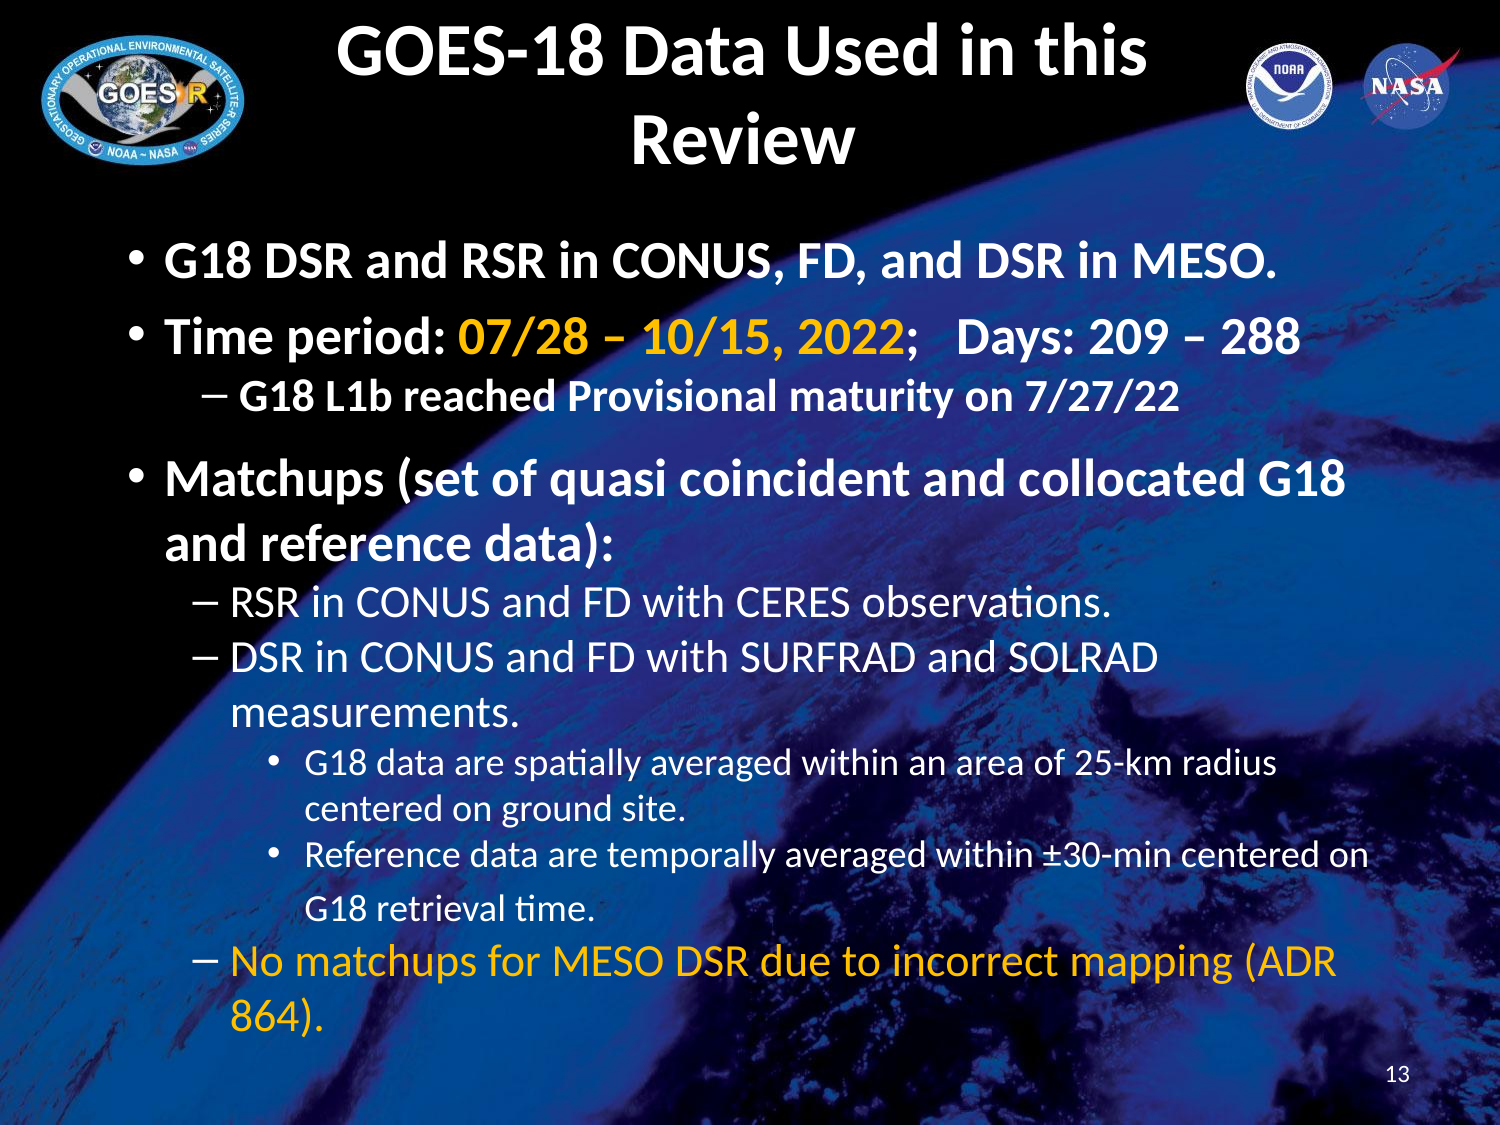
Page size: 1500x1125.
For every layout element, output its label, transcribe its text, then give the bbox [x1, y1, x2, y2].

title GOES-18 Data Used in this Review [250, 15, 1236, 165]
list G18 DSR and RSR in CONUS, FD, and DSR in MESO. Time period: 07/28 – 10/15, 2022; Days: 209 – 288 G18 L1b reached Provisional maturity on 7/27/22 Matchups (set of quasi coincident and collocated G18 and reference data): RSR in CONUS and FD with CERES observations. DSR in CONUS and FD with SURFRAD and SOLRAD measurements. G18 data are spatially averaged within an area of 25-km radius centered on ground site. Reference data are temporally averaged within ±30-min centered on G18 retrieval time. No matchups for MESO DSR due to incorrect mapping (ADR 864). [75, 210, 1425, 1068]
picture [0, 0, 1500, 1125]
slide_number 13 [1074, 1042, 1425, 1103]
